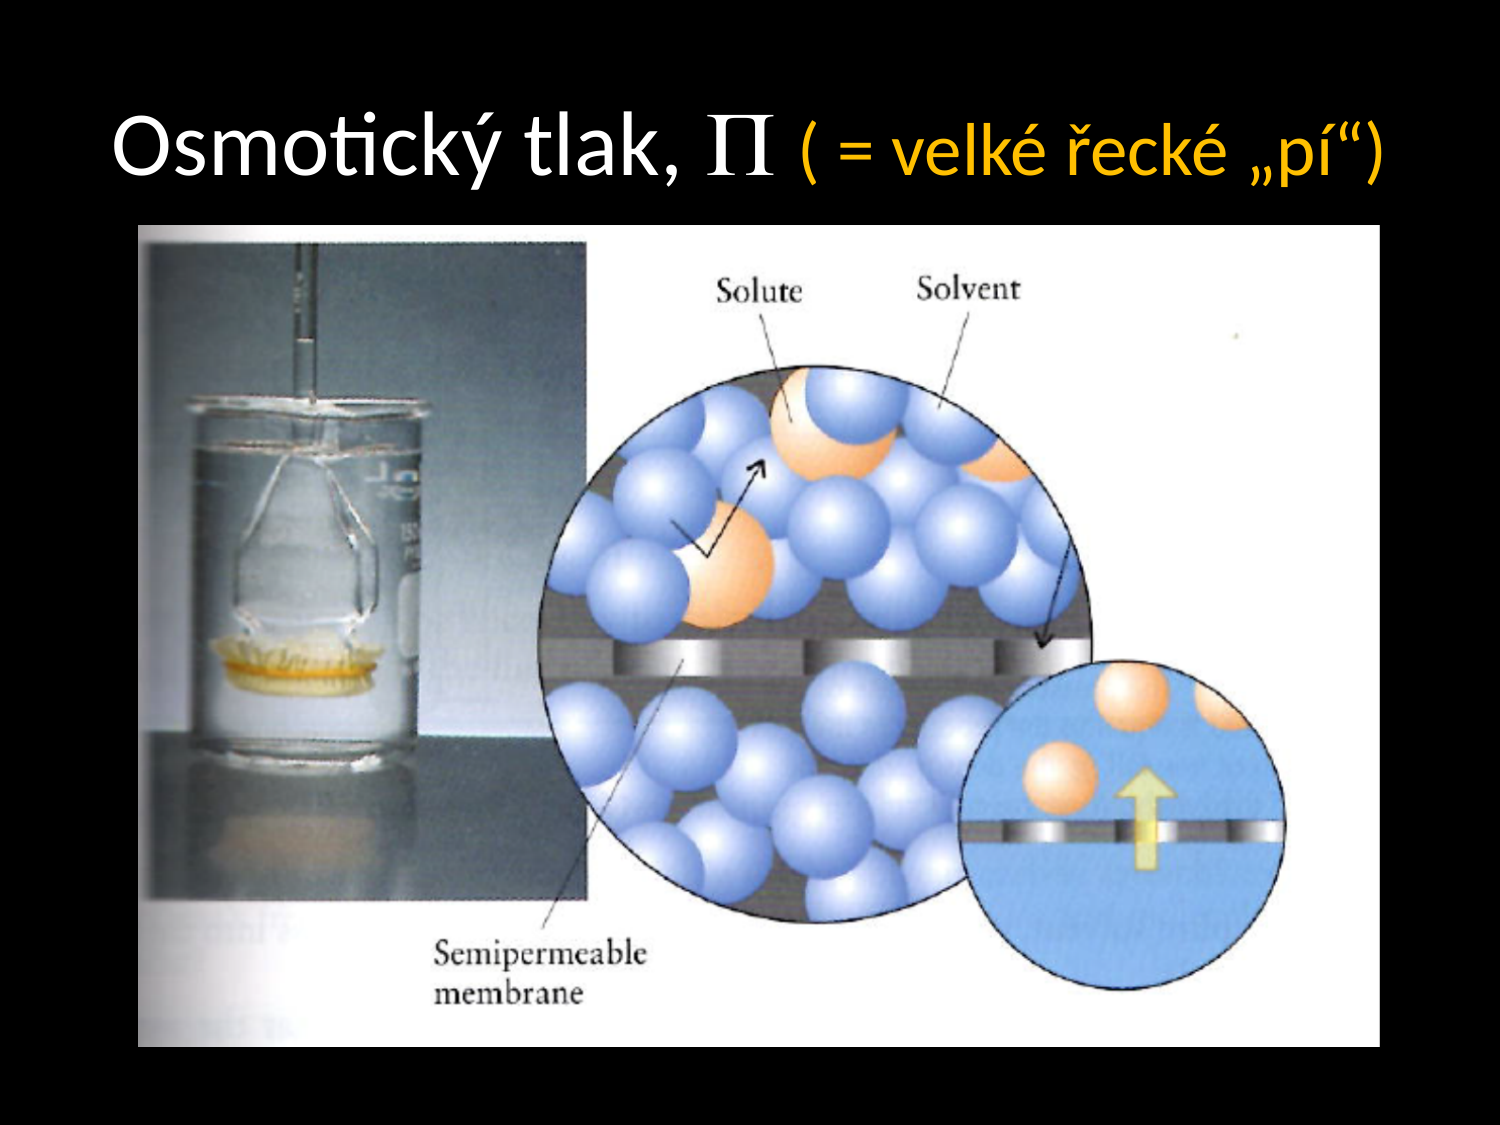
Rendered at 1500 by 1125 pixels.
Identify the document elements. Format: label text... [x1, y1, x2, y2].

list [137, 224, 1380, 1047]
title Osmotický tlak,  ( = velké řecké „pí“) [75, 45, 1425, 233]
